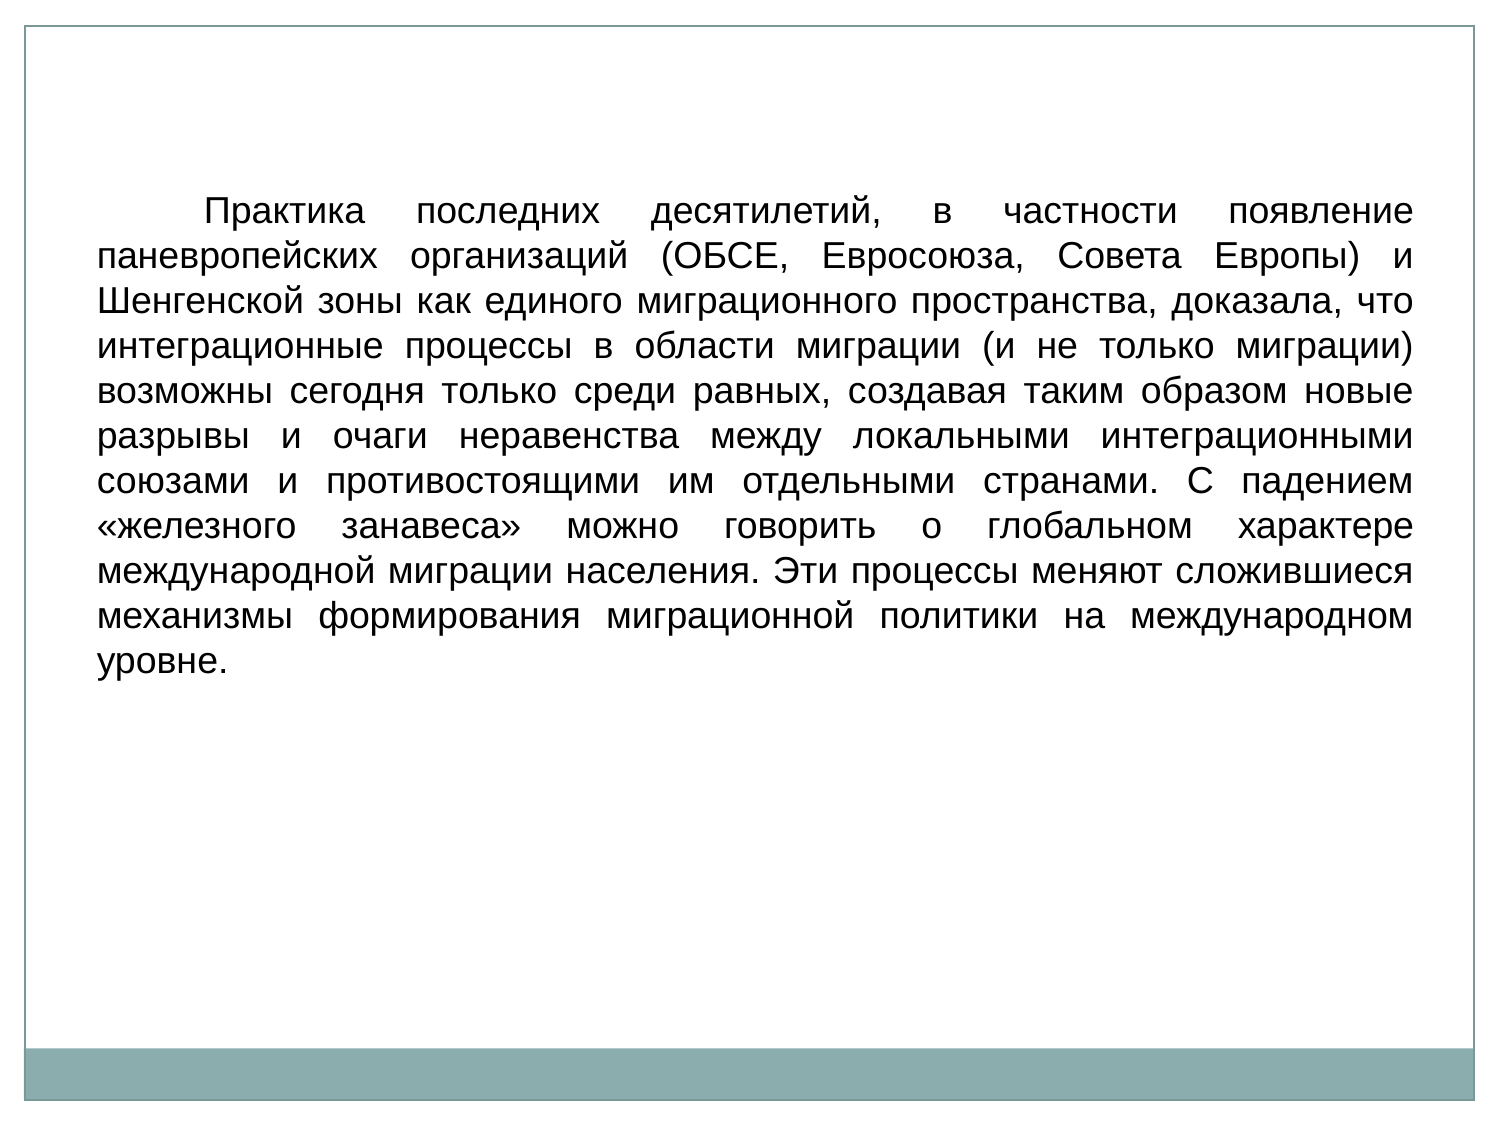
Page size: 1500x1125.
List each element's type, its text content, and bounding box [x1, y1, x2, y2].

text_box Практика последних десятилетий, в частности появление паневропейских организаций (ОБСЕ, Евросоюза, Совета Европы) и Шенгенской зоны как единого миграционного пространства, доказала, что интеграционные процессы в области миграции (и не только миграции) возможны сегодня только среди равных, создавая таким образом новые разрывы и очаги неравенства между локальными интеграционными союзами и противостоящими им отдельными странами. С падением «железного занавеса» можно говорить о глобальном характере международной миграции населения. Эти процессы меняют сложившиеся механизмы формирования миграционной политики на международном уровне. [81, 178, 1430, 689]
